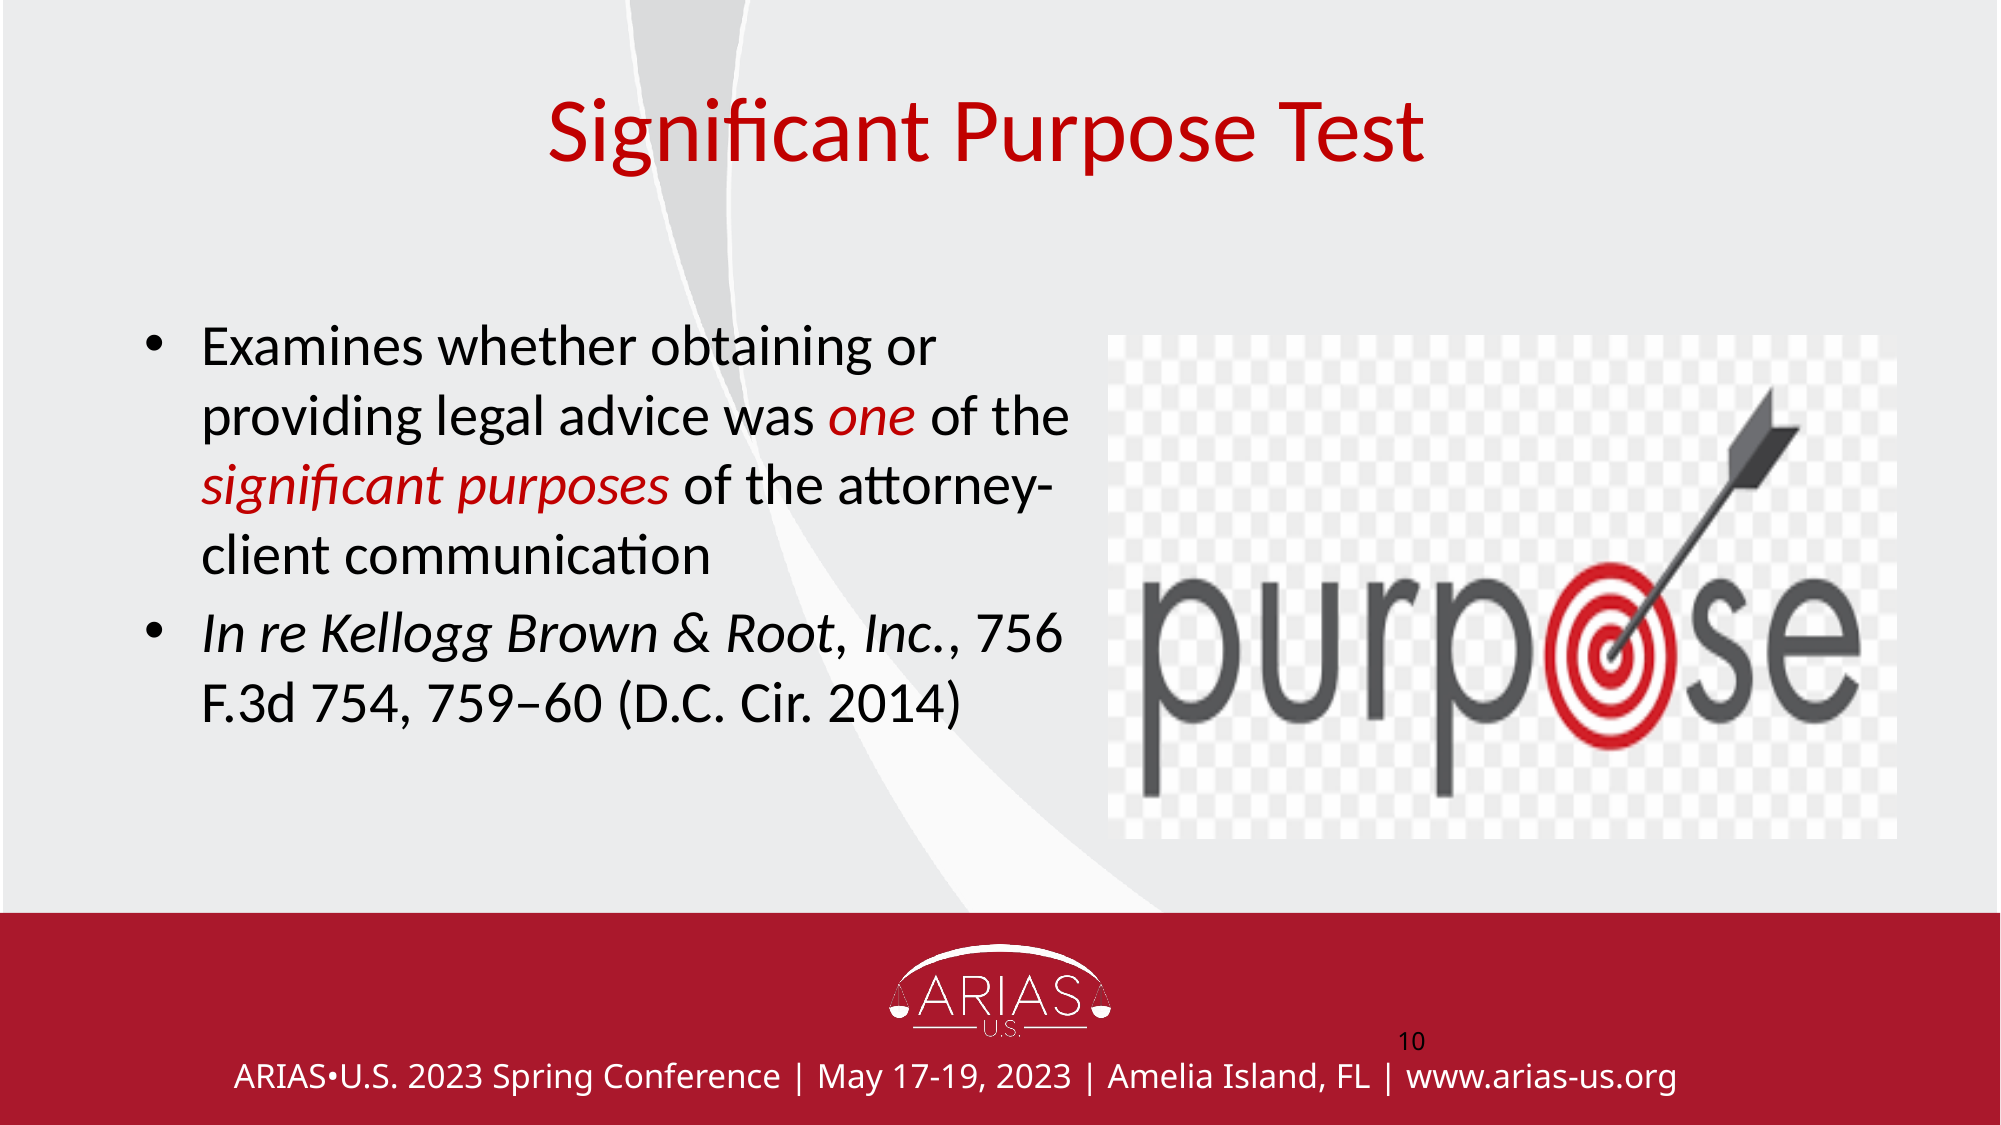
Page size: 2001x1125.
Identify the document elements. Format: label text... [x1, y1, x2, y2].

picture [3, 0, 1997, 912]
slide_number ‹#› [1388, 846, 1434, 1125]
list Examines whether obtaining or providing legal advice was one of the significant purposes of the attorney-client communication In re Kellogg Brown & Root, Inc., 756 F.3d 754, 759–60 (D.C. Cir. 2014) [137, 299, 1085, 839]
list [1108, 335, 1898, 839]
title Significant Purpose Test [149, 62, 1826, 214]
picture [889, 944, 1111, 1037]
